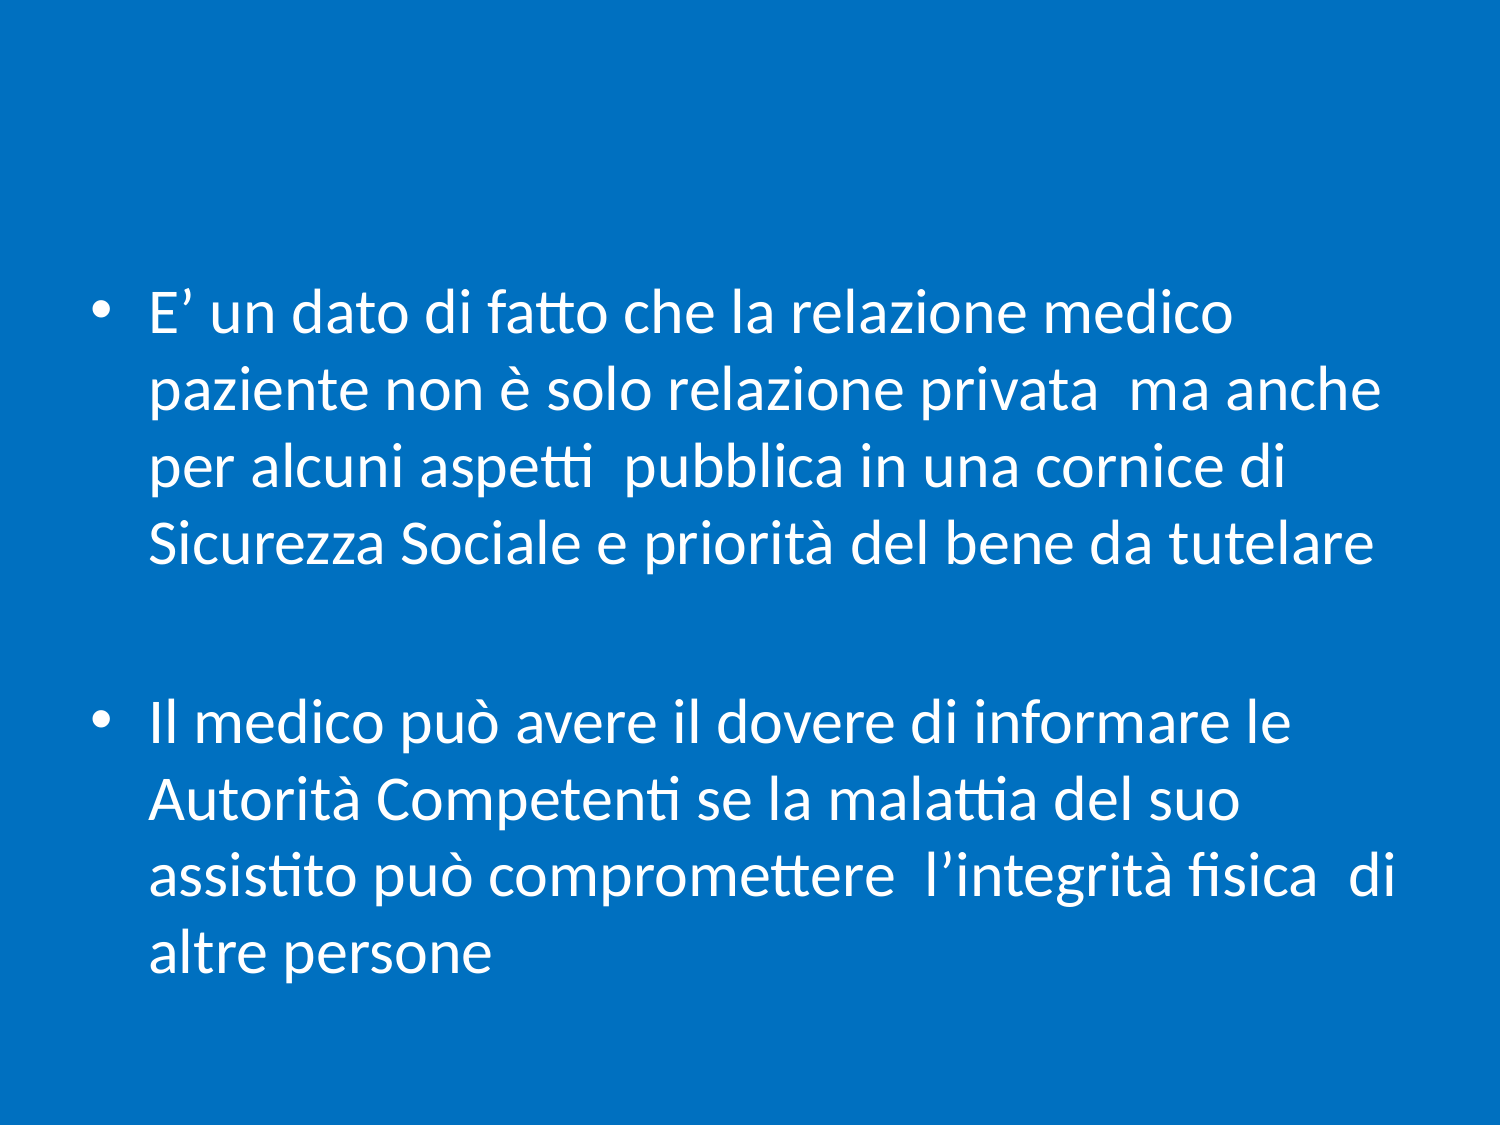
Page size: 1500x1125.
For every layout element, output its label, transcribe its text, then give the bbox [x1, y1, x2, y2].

list E’ un dato di fatto che la relazione medico paziente non è solo relazione privata ma anche per alcuni aspetti pubblica in una cornice di Sicurezza Sociale e priorità del bene da tutelare Il medico può avere il dovere di informare le Autorità Competenti se la malattia del suo assistito può compromettere l’integrità fisica di altre persone [75, 262, 1425, 1005]
